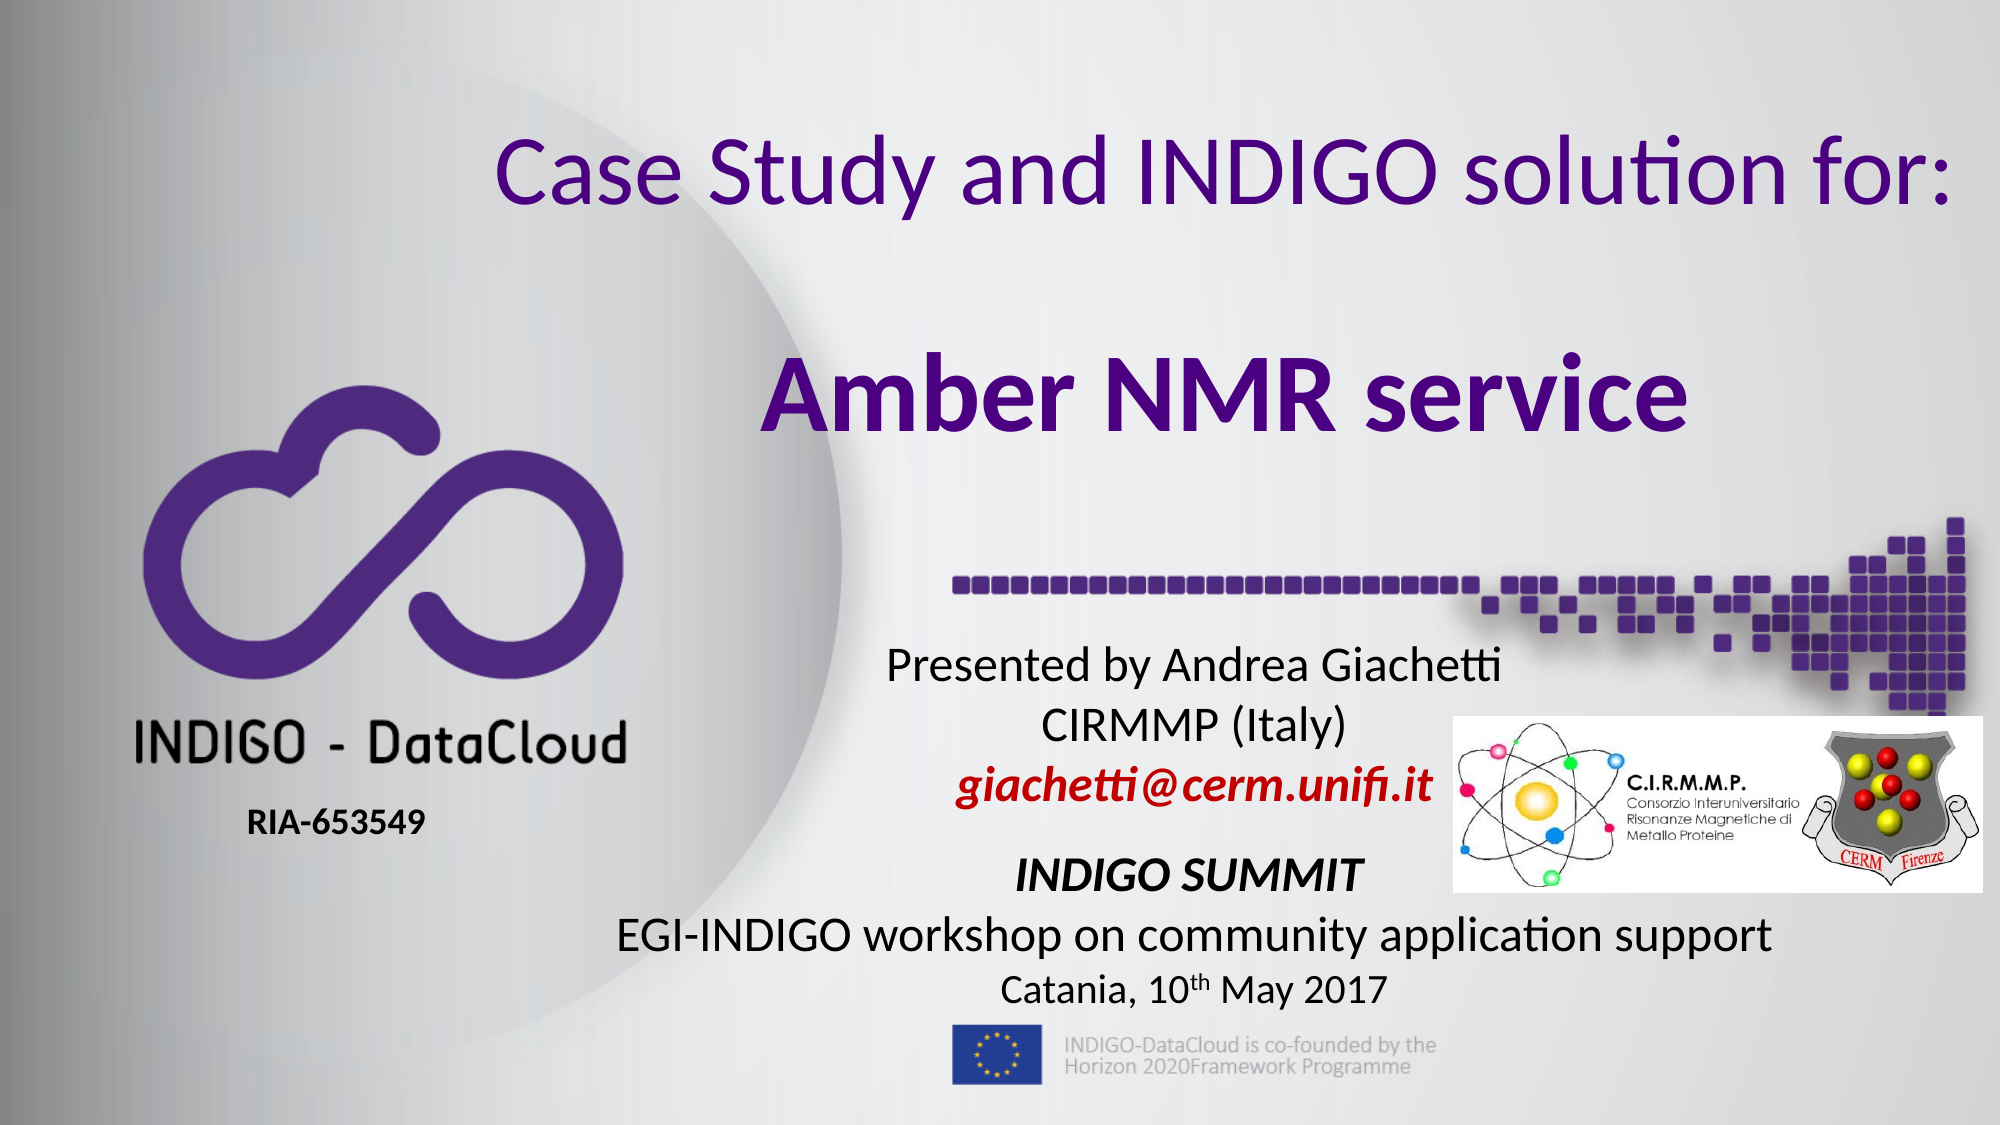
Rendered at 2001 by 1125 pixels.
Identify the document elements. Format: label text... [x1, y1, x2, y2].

picture [1452, 716, 1983, 893]
text_box Presented by Andrea Giachetti CIRMMP (Italy) giachetti@cerm.unifi.it INDIGO SUMMIT EGI-INDIGO workshop on community application support Catania, 10th May 2017 [375, 624, 2000, 1019]
picture [0, 0, 2000, 1125]
text_box RIA-653549 [232, 789, 375, 850]
title Case Study and INDIGO solution for: Amber NMR service [441, 48, 2000, 464]
